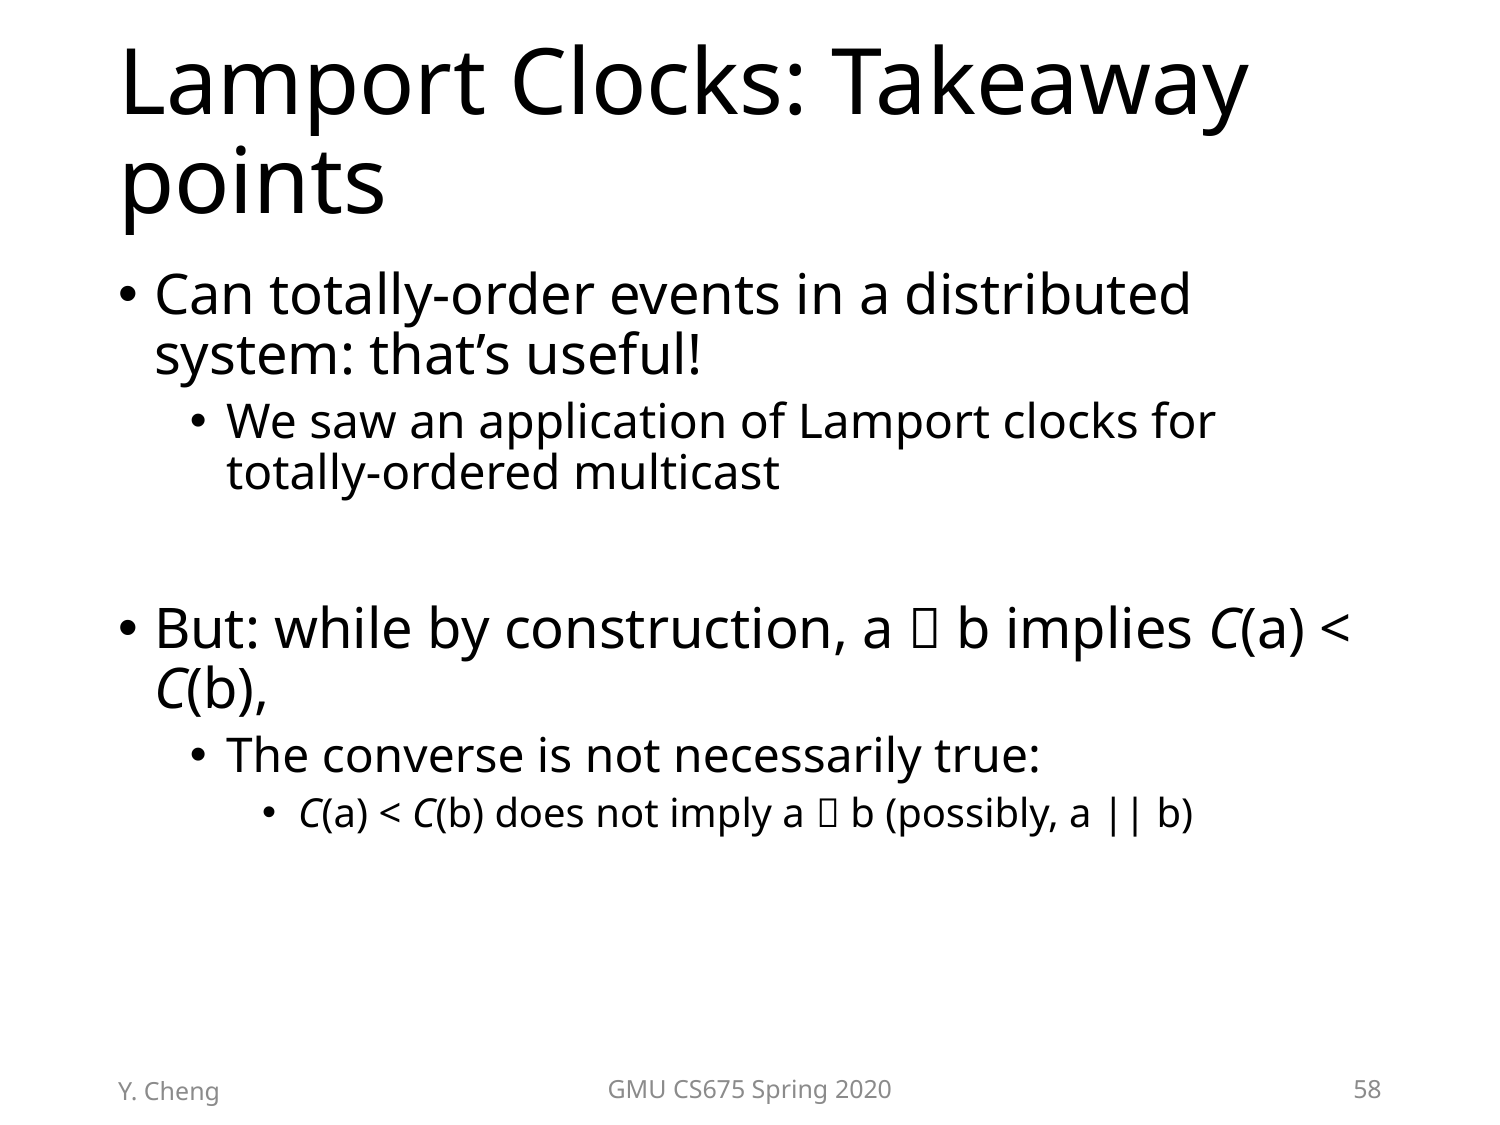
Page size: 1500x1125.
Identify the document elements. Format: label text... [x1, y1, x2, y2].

footer GMU CS675 Spring 2020 [496, 1060, 1004, 1121]
slide_number Y. Cheng [103, 1060, 441, 1121]
slide_number 58 [1059, 1060, 1397, 1121]
title Lamport Clocks: Takeaway points [103, 25, 1397, 243]
list Can totally-order events in a distributed system: that’s useful! We saw an application of Lamport clocks for totally-ordered multicast But: while by construction, a  b implies C(a) < C(b), The converse is not necessarily true: C(a) < C(b) does not imply a  b (possibly, a || b) [103, 258, 1397, 849]
